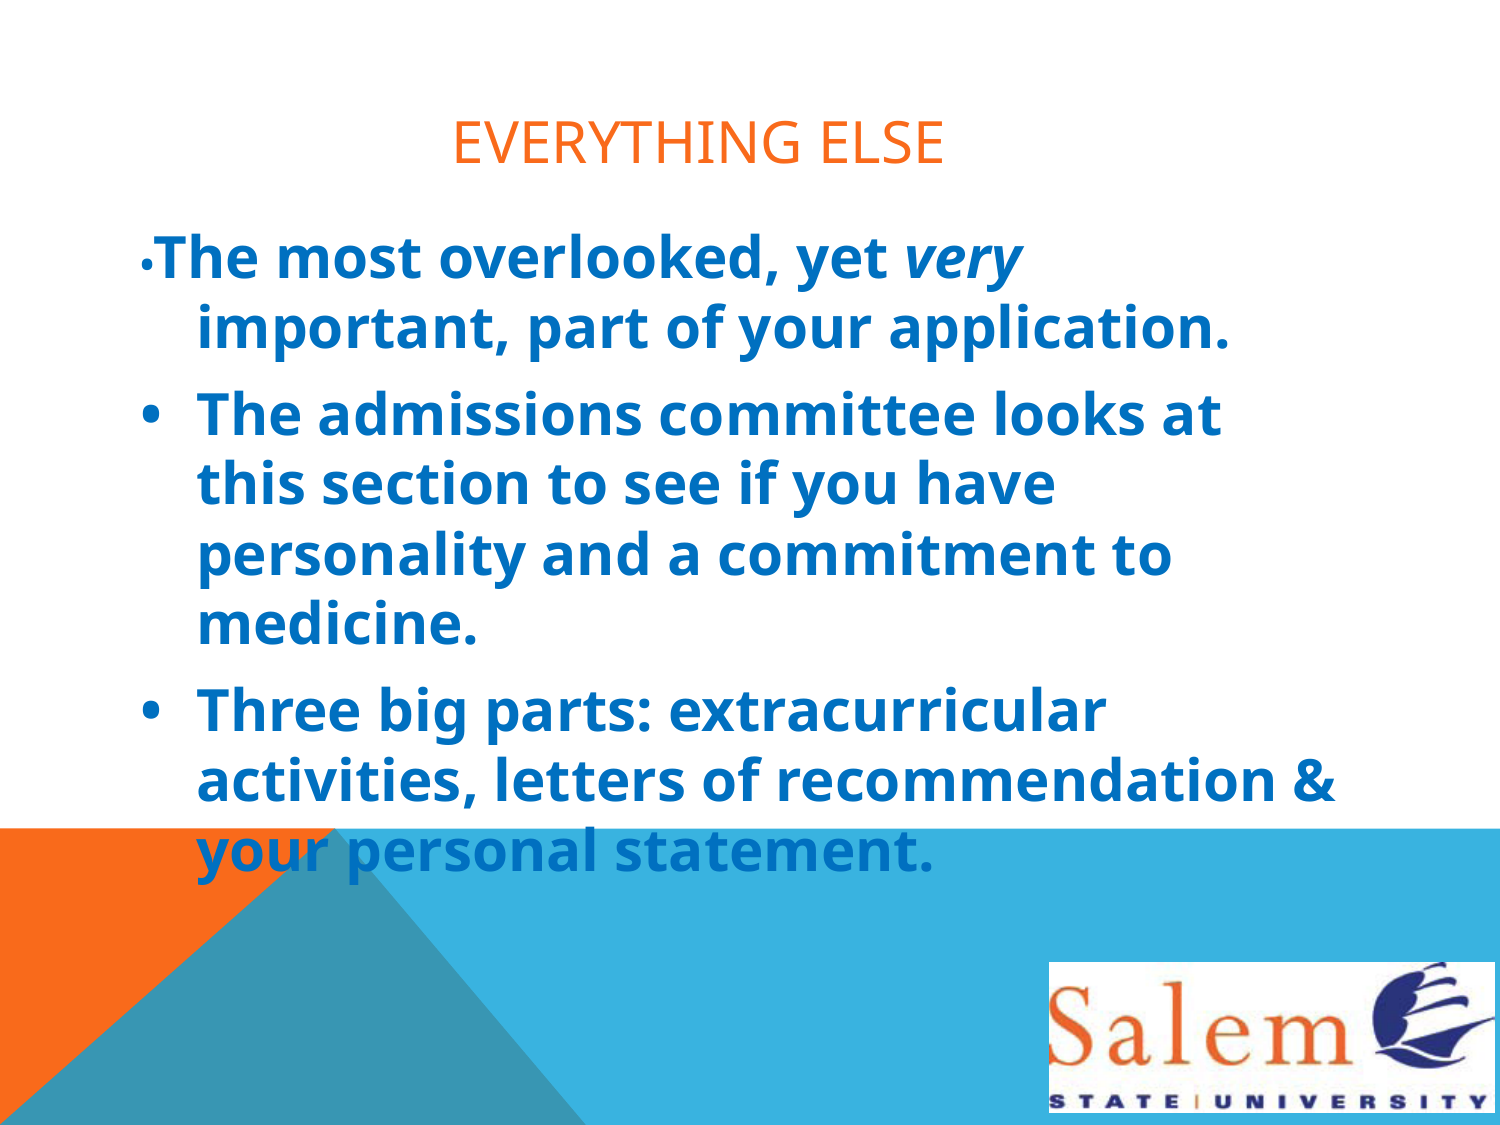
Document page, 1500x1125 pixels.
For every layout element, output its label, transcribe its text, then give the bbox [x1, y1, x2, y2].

title everything else [135, 60, 1369, 150]
picture [1049, 962, 1495, 1113]
list •The most overlooked, yet very important, part of your application. • The admissions committee looks at this section to see if you have personality and a commitment to medicine. • Three big parts: extracurricular activities, letters of recommendation & your personal statement. [125, 212, 1359, 800]
